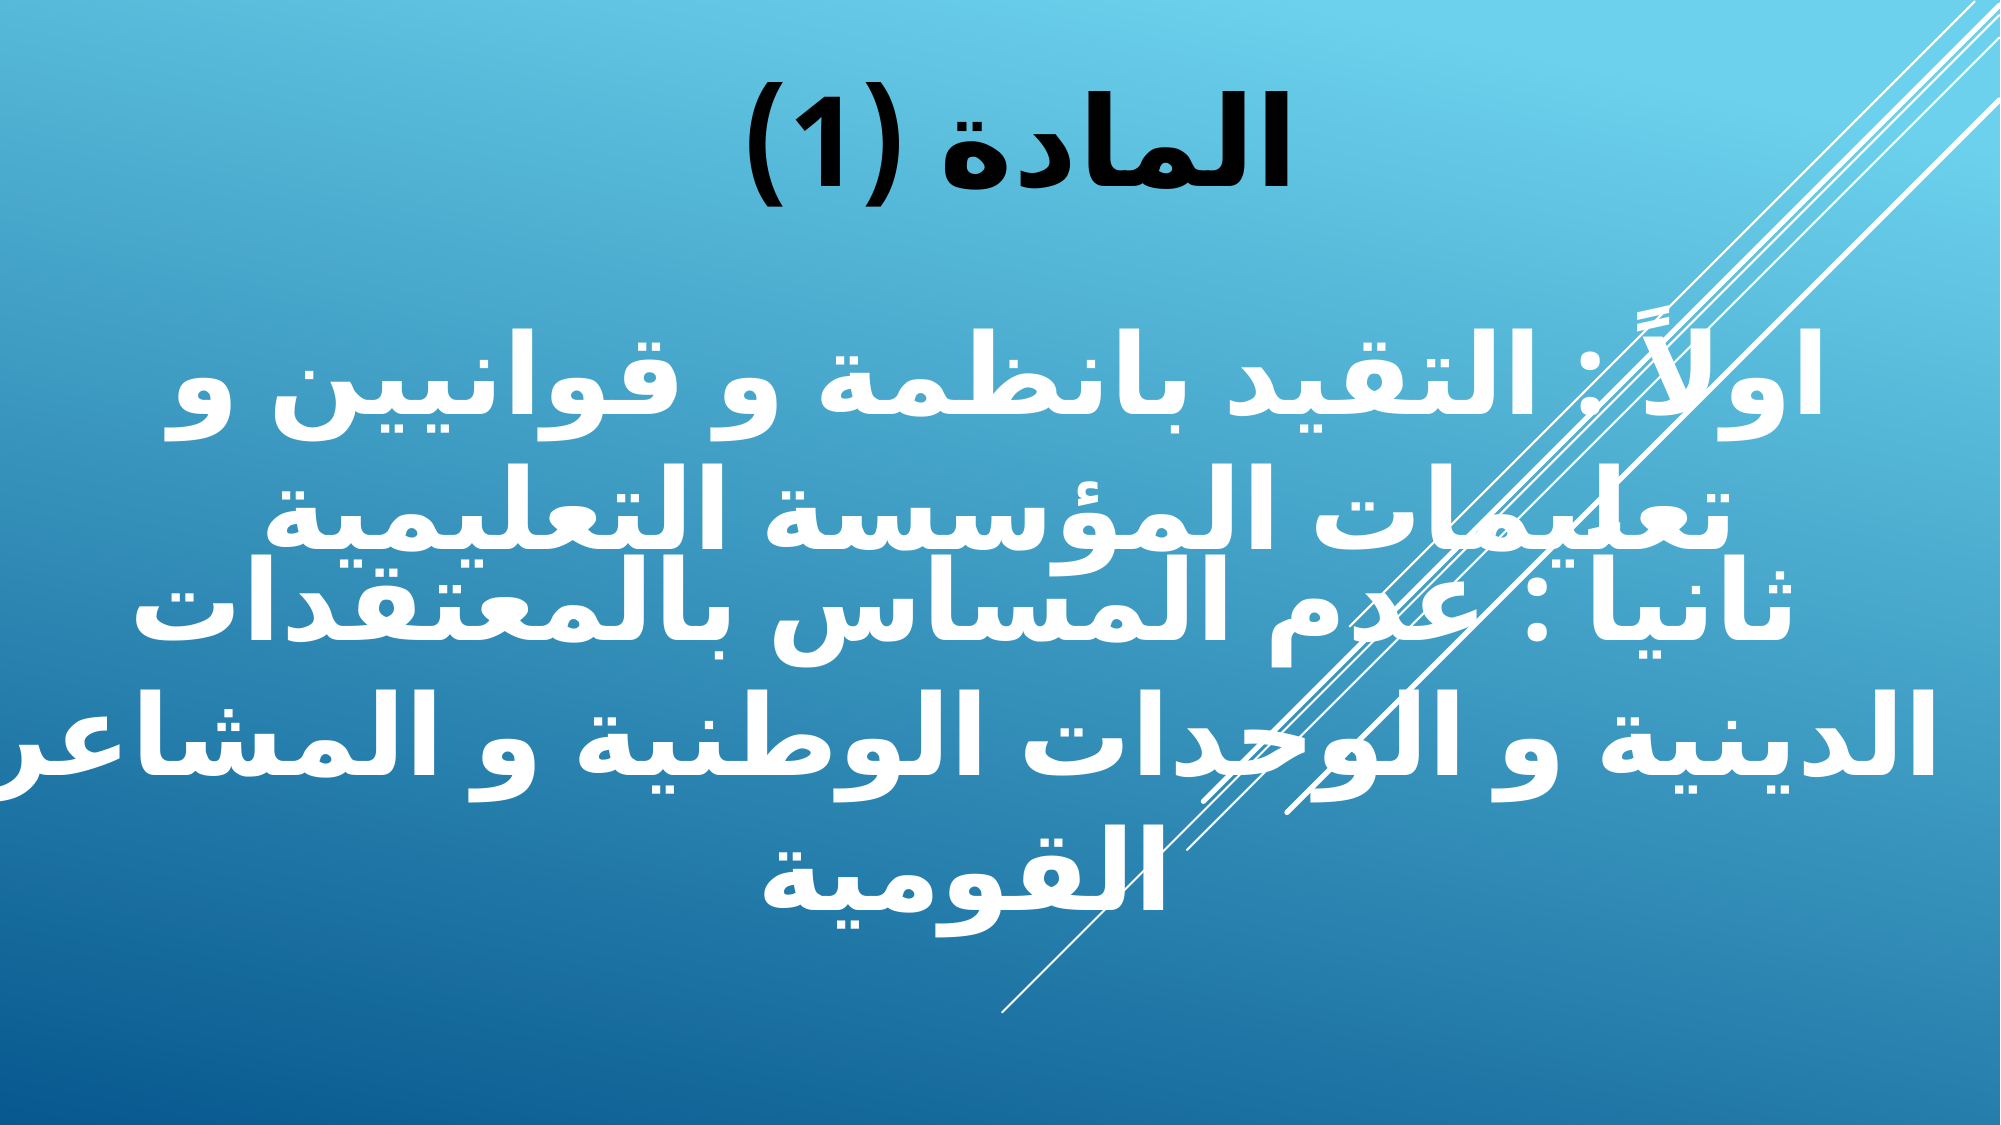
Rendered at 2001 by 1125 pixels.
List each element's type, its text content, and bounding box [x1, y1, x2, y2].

text_box اولاً : التقيد بانظمة و قوانيين و تعليمات المؤسسة التعليمية [0, 255, 2000, 580]
text_box ثانياً : عدم المساس بالمعتقدات الدينية و الوحدات الوطنية و المشاعر القومية [0, 616, 1965, 941]
title المادة (1) [282, 28, 1758, 220]
